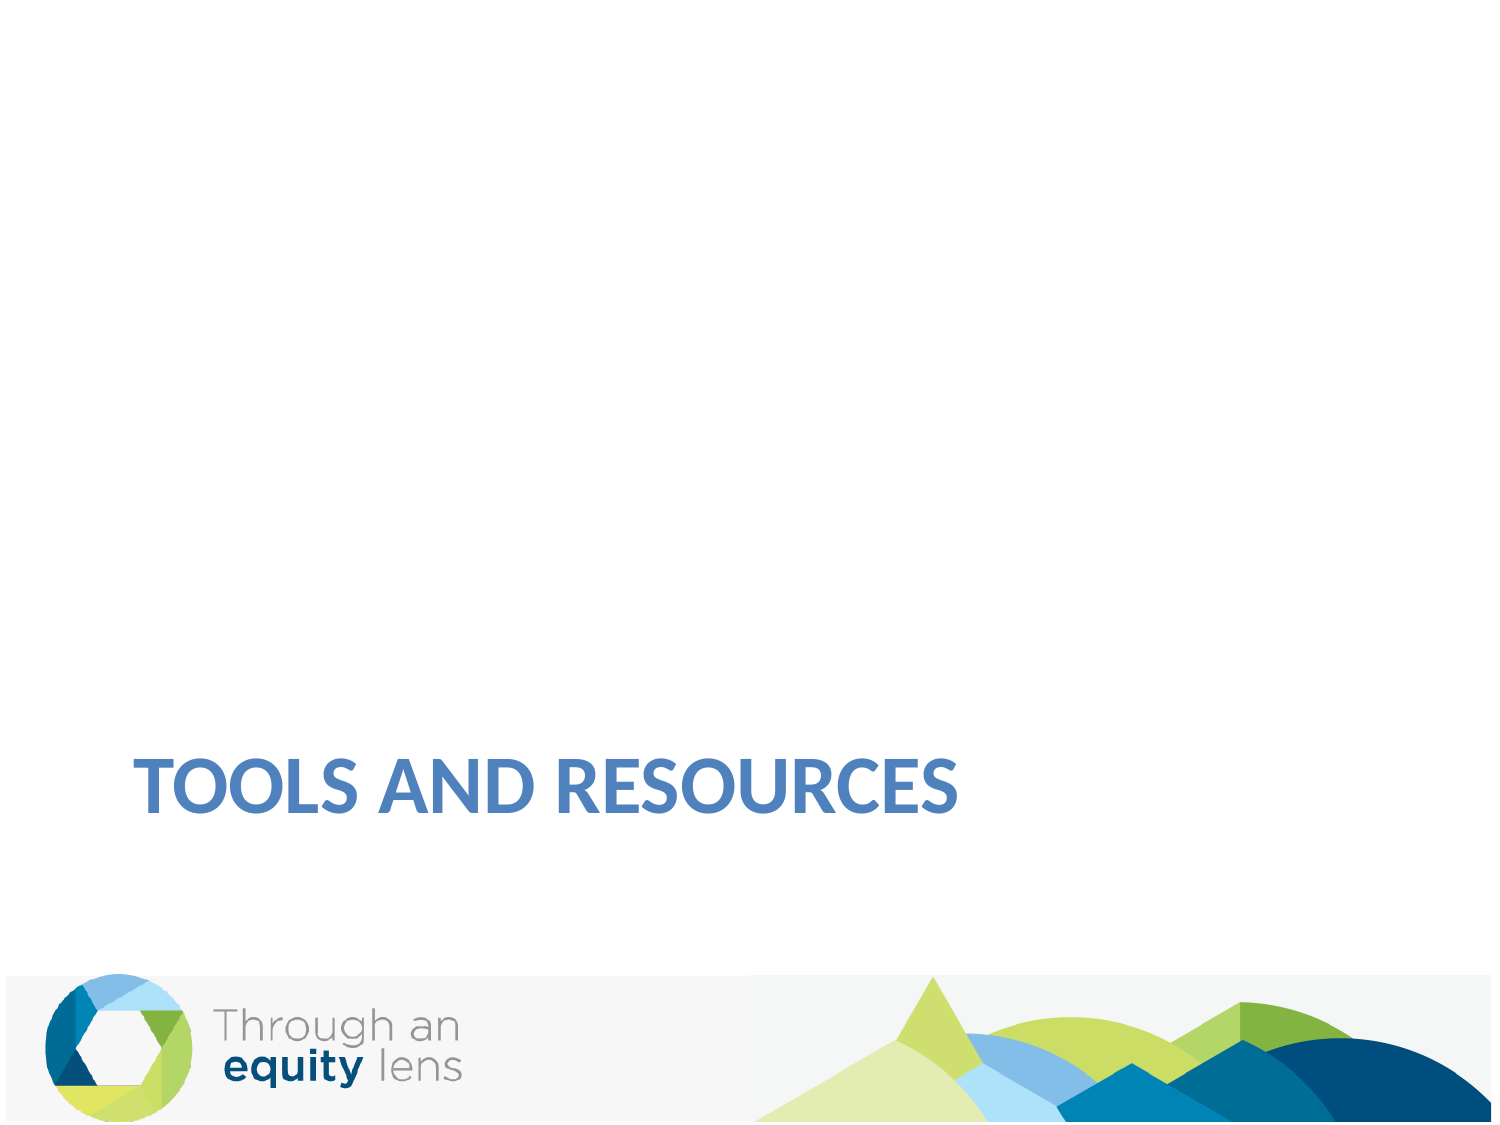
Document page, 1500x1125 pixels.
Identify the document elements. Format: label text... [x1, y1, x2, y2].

picture [41, 962, 467, 1125]
picture [750, 975, 1492, 1122]
title Tools and resources [118, 722, 1394, 947]
